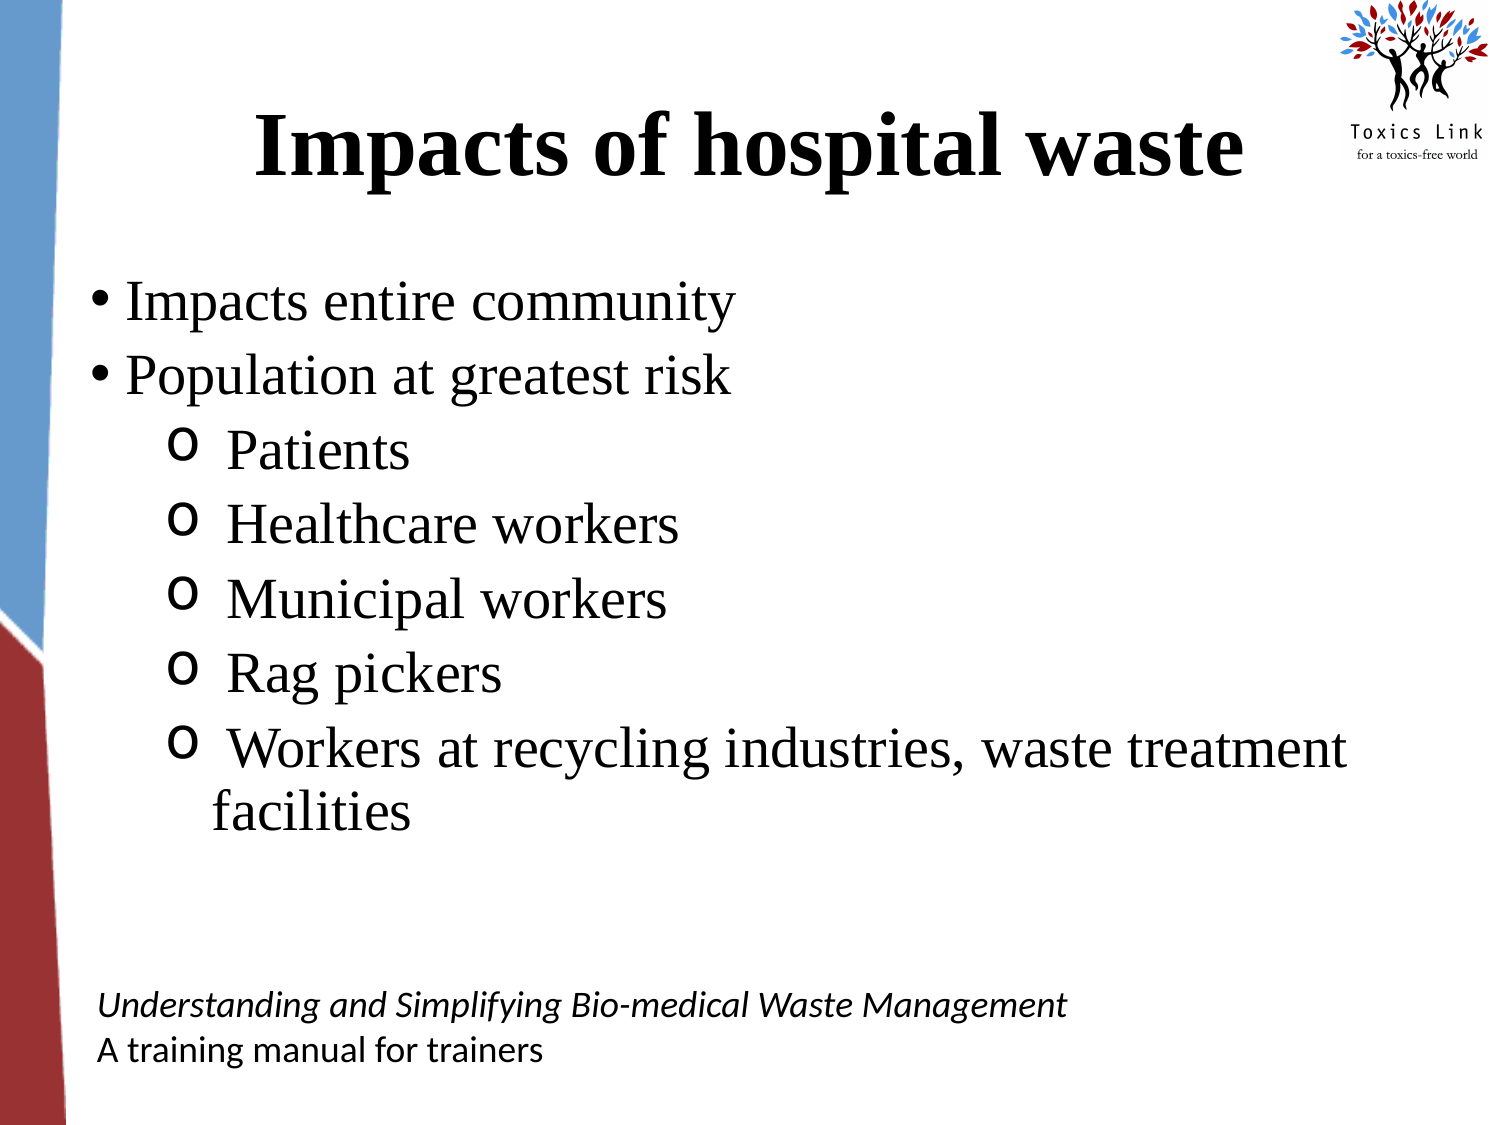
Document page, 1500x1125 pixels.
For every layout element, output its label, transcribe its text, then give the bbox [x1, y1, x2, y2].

list Impacts entire community Population at greatest risk Patients Healthcare workers Municipal workers Rag pickers Workers at recycling industries, waste treatment facilities [75, 262, 1425, 1005]
picture [0, 0, 66, 1125]
text_box Understanding and Simplifying Bio-medical Waste Management A training manual for trainers [82, 972, 1454, 1078]
title Impacts of hospital waste [75, 45, 1425, 233]
picture [1340, 0, 1488, 160]
